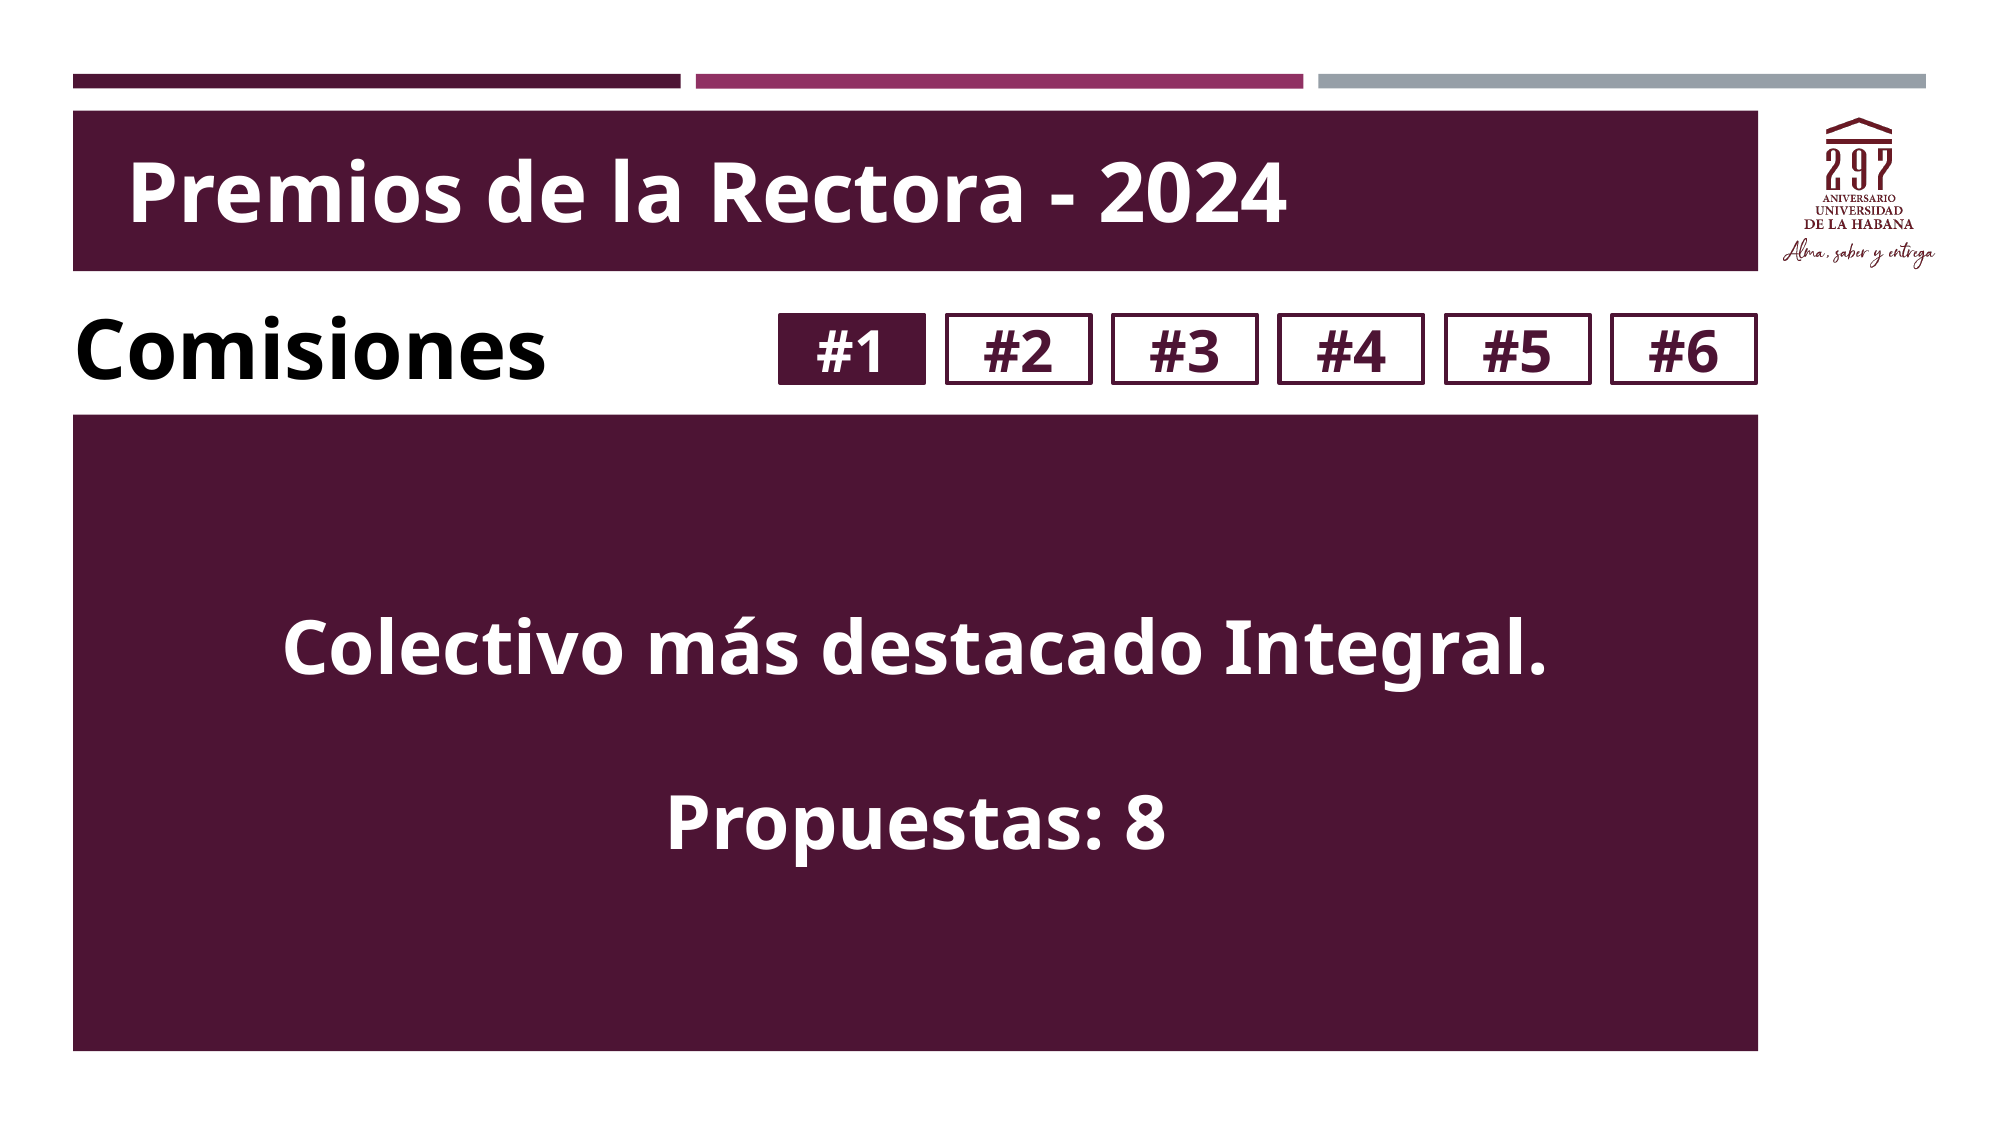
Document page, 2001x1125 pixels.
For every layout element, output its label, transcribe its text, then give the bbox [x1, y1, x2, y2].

text_box Premios de la Rectora - 2024 [73, 131, 1758, 247]
text_box #1 [780, 314, 925, 384]
text_box #3 [1113, 314, 1257, 384]
text_box [1318, 73, 1926, 89]
text_box [73, 110, 1758, 131]
text_box #2 [946, 314, 1091, 384]
text_box [73, 73, 681, 89]
text_box Comisiones [73, 288, 1759, 404]
text_box #6 [1612, 314, 1757, 384]
text_box #5 [1445, 314, 1590, 384]
text_box [695, 73, 1304, 89]
text_box [73, 247, 1758, 272]
text_box #4 [1279, 314, 1424, 384]
text_box Colectivo más destacado Integral. Propuestas: 8 [73, 414, 1759, 1052]
picture [1758, 89, 1960, 281]
